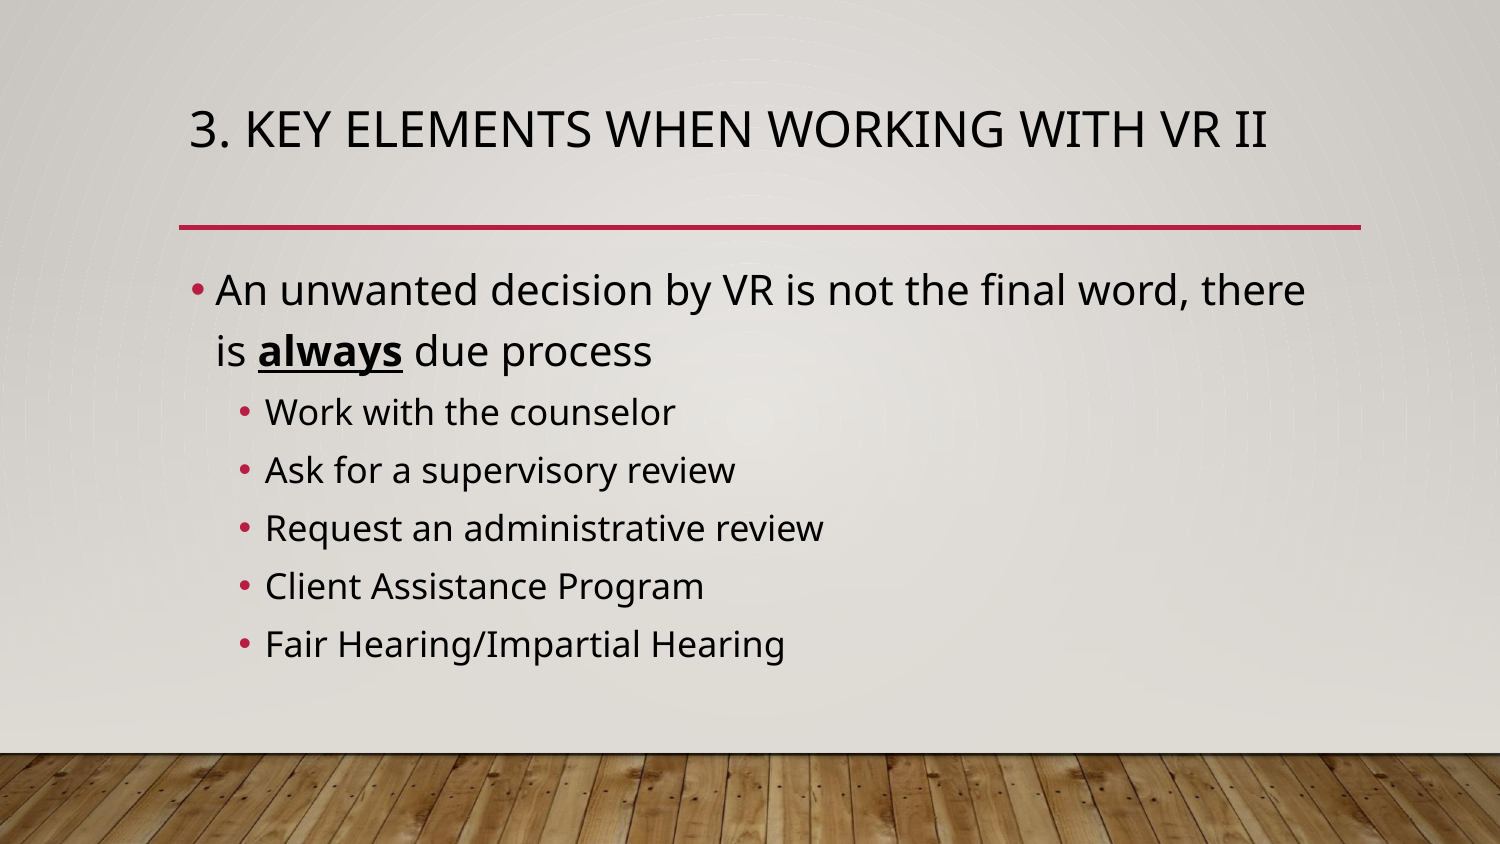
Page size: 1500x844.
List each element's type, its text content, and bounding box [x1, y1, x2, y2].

list An unwanted decision by VR is not the final word, there is always due process Work with the counselor Ask for a supervisory review Request an administrative review Client Assistance Program Fair Hearing/Impartial Hearing [178, 247, 1361, 673]
title 3. KEY ELEMENTS WHEN WORKING WITH VR II [178, 98, 1361, 229]
picture [0, 753, 1500, 844]
